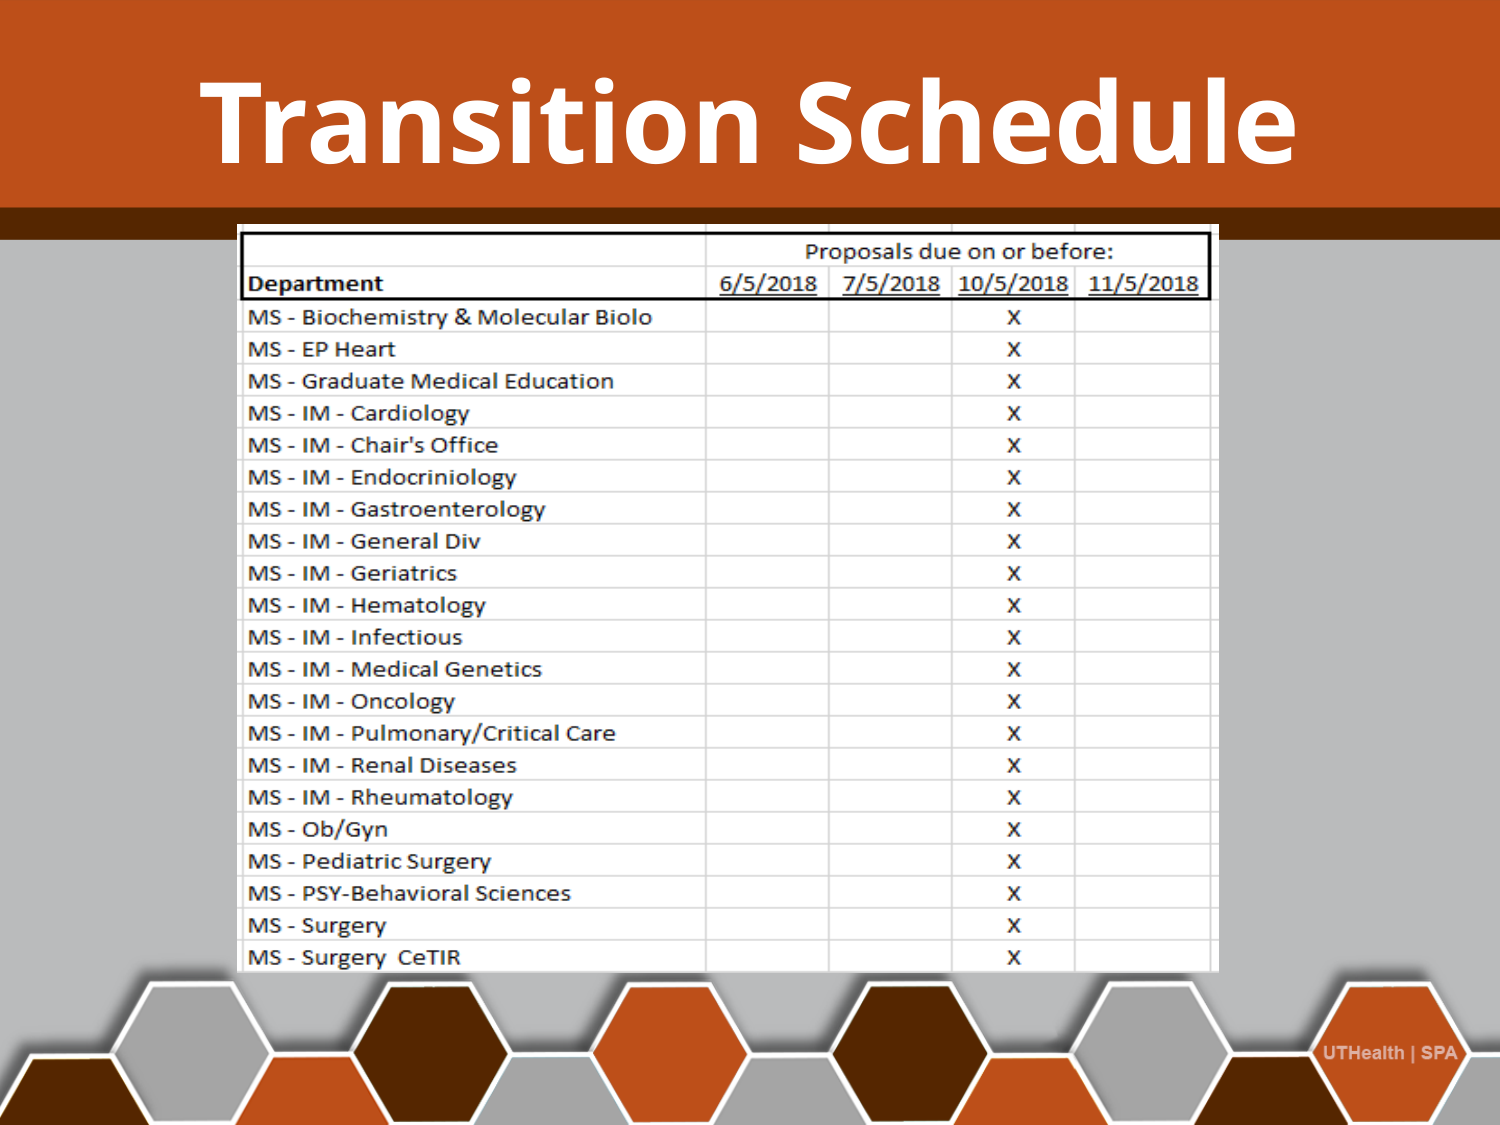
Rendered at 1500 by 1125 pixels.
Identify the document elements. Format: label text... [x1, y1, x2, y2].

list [237, 224, 1219, 973]
title Transition Schedule [37, 24, 1463, 213]
picture [0, 0, 1500, 1125]
